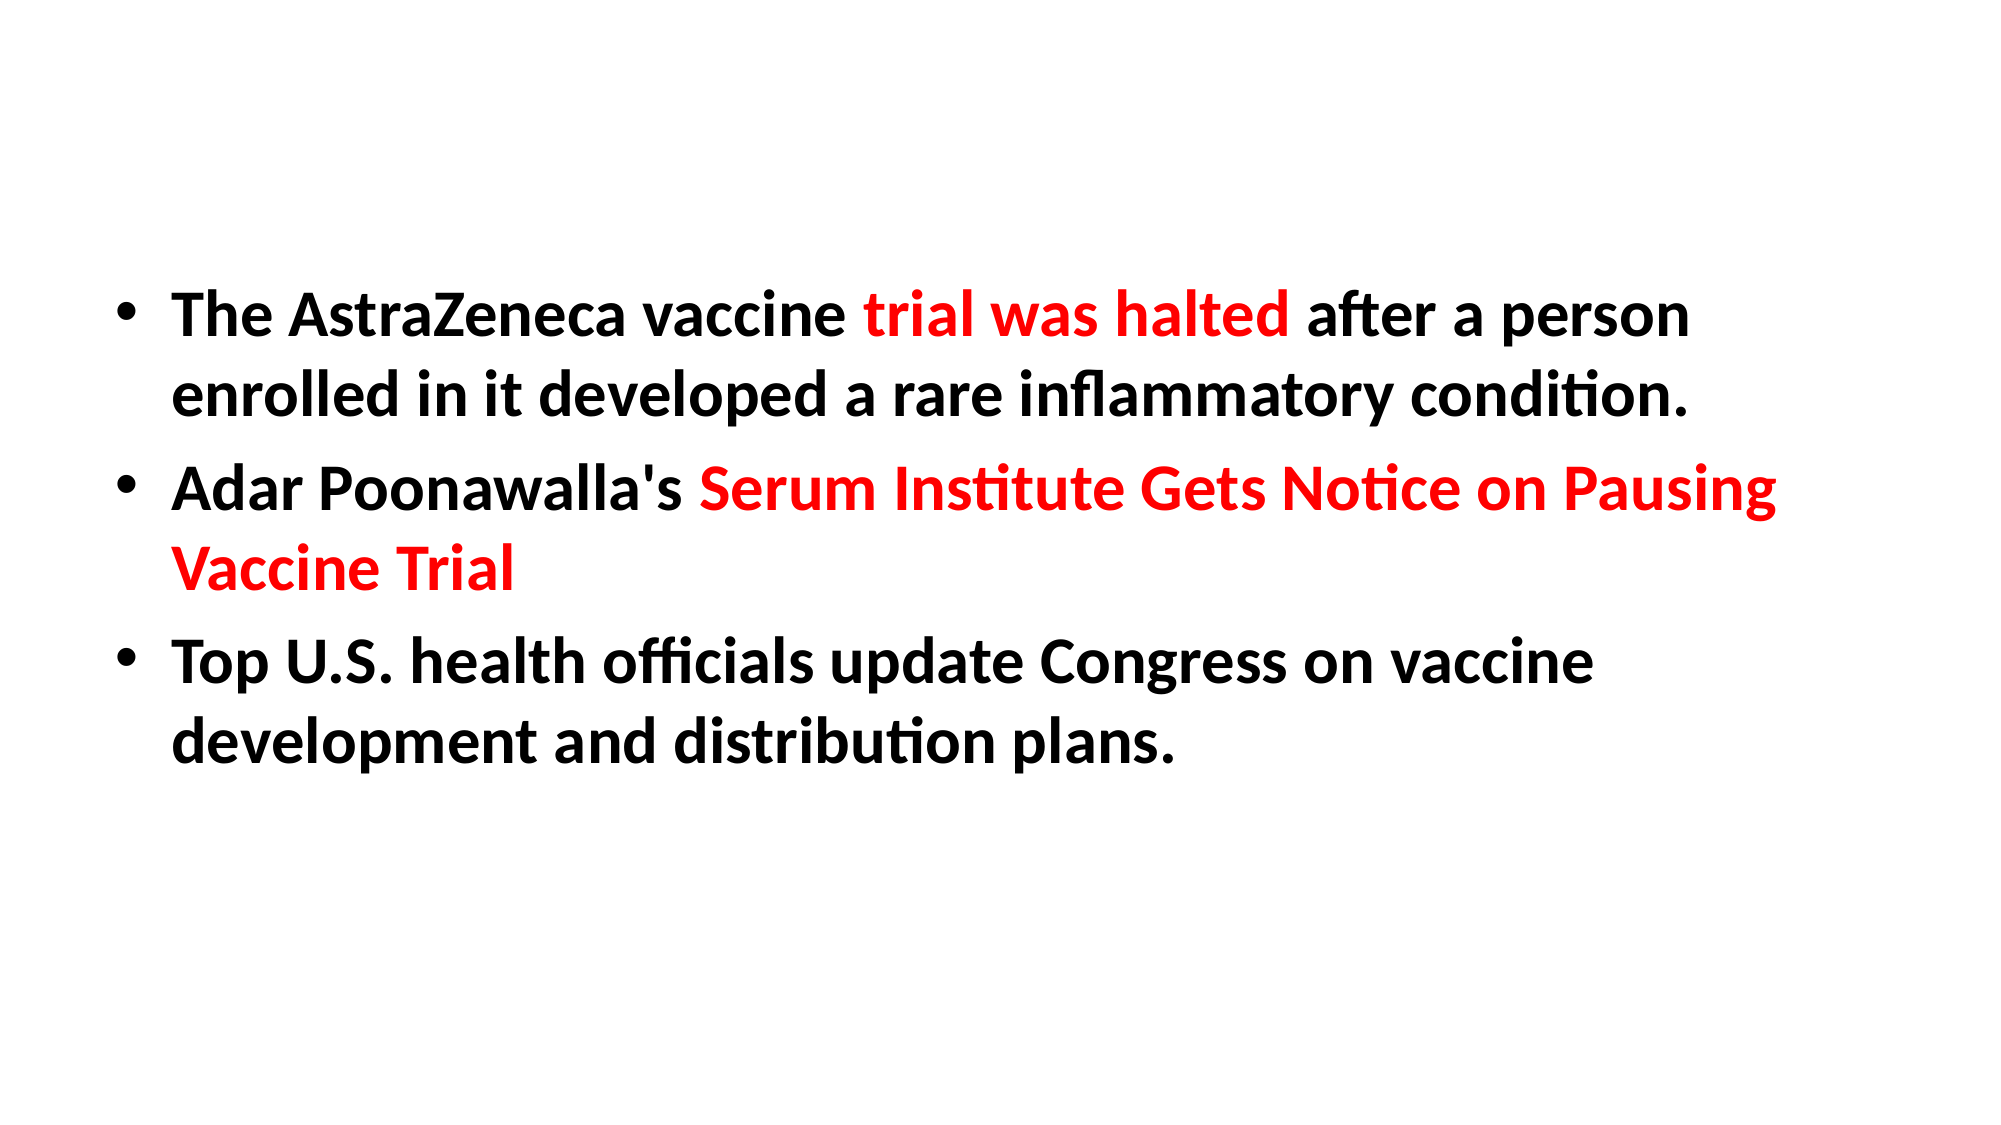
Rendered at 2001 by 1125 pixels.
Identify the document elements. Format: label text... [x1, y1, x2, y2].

list The AstraZeneca vaccine trial was halted after a person enrolled in it developed a rare inflammatory condition. Adar Poonawalla's Serum Institute Gets Notice on Pausing Vaccine Trial Top U.S. health officials update Congress on vaccine development and distribution plans. [99, 262, 1900, 1005]
